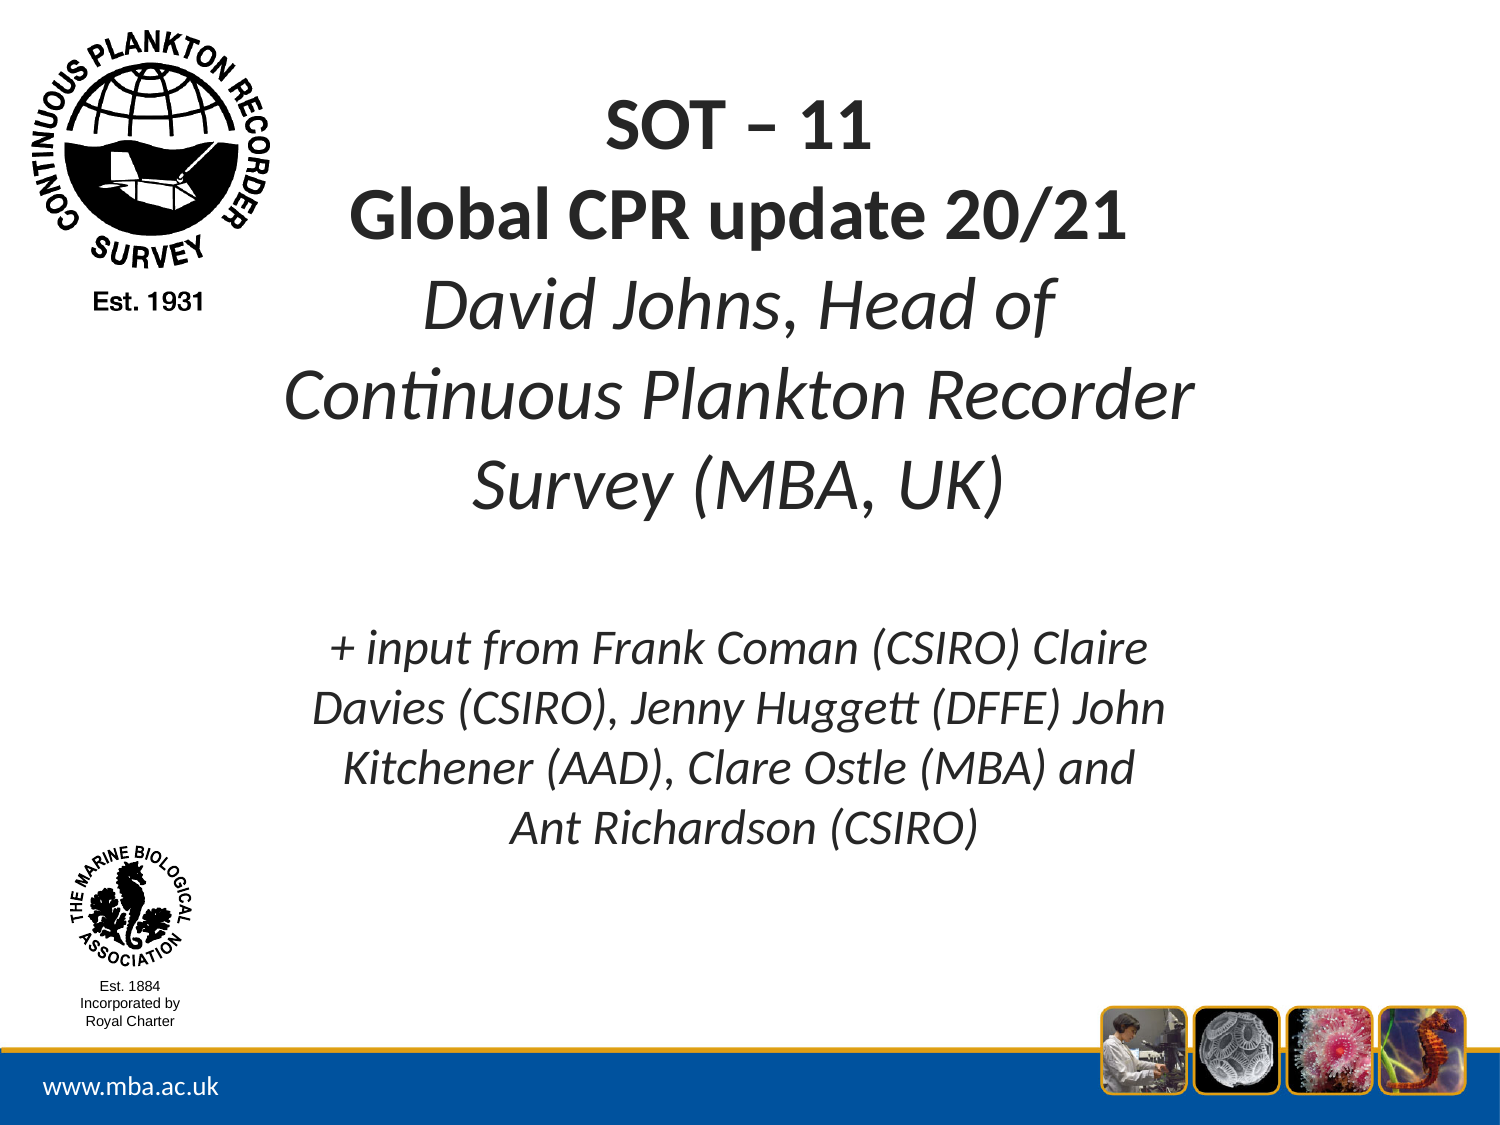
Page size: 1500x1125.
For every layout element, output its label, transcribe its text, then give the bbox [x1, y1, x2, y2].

picture [0, 993, 1500, 1125]
picture [30, 30, 270, 311]
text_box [67, 843, 195, 1031]
text_box SOT – 11 Global CPR update 20/21 David Johns, Head of Continuous Plankton Recorder Survey (MBA, UK) + input from Frank Coman (CSIRO) Claire Davies (CSIRO), Jenny Huggett (DFFE) John Kitchener (AAD), Clare Ostle (MBA) and Ant Richardson (CSIRO) [261, 66, 1218, 862]
